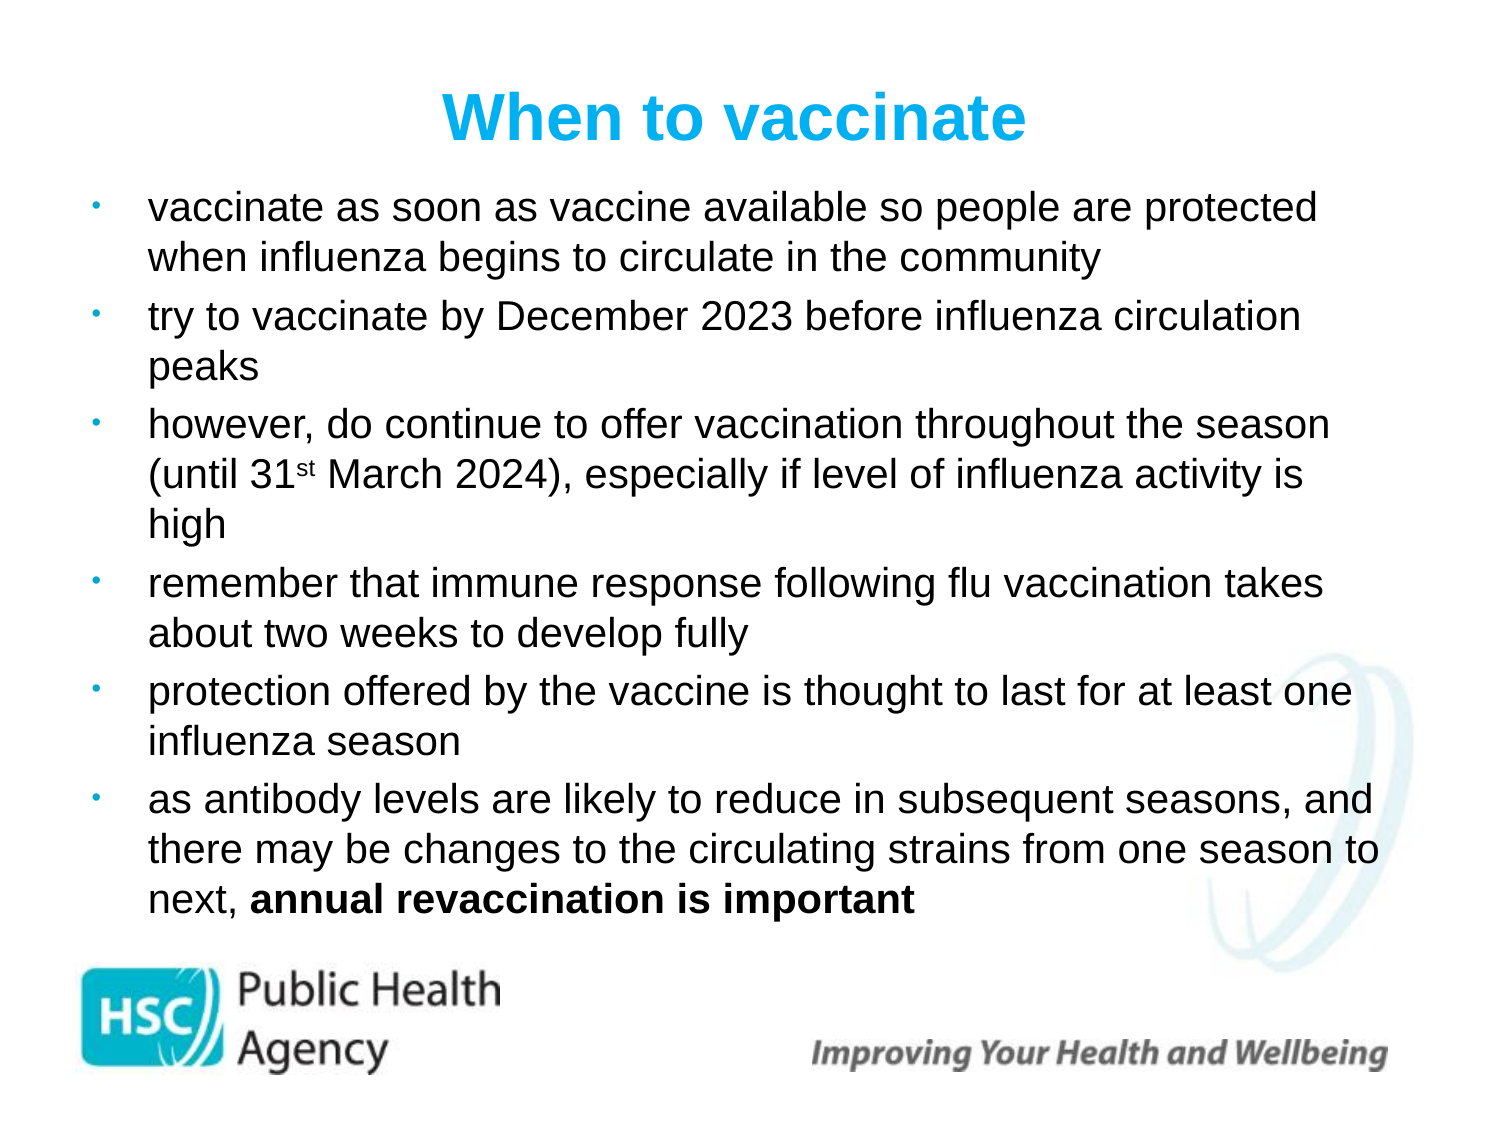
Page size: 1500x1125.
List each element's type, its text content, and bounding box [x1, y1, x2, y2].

title When to vaccinate [76, 30, 1394, 172]
list vaccinate as soon as vaccine available so people are protected when influenza begins to circulate in the community try to vaccinate by December 2023 before influenza circulation peaks however, do continue to offer vaccination throughout the season (until 31st March 2024), especially if level of influenza activity is high remember that immune response following flu vaccination takes about two weeks to develop fully protection offered by the vaccine is thought to last for at least one influenza season as antibody levels are likely to reduce in subsequent seasons, and there may be changes to the circulating strains from one season to next, annual revaccination is important [76, 172, 1400, 964]
slide_number 57 [0, 1034, 1500, 1125]
picture [1187, 649, 1417, 978]
picture [75, 962, 500, 1034]
